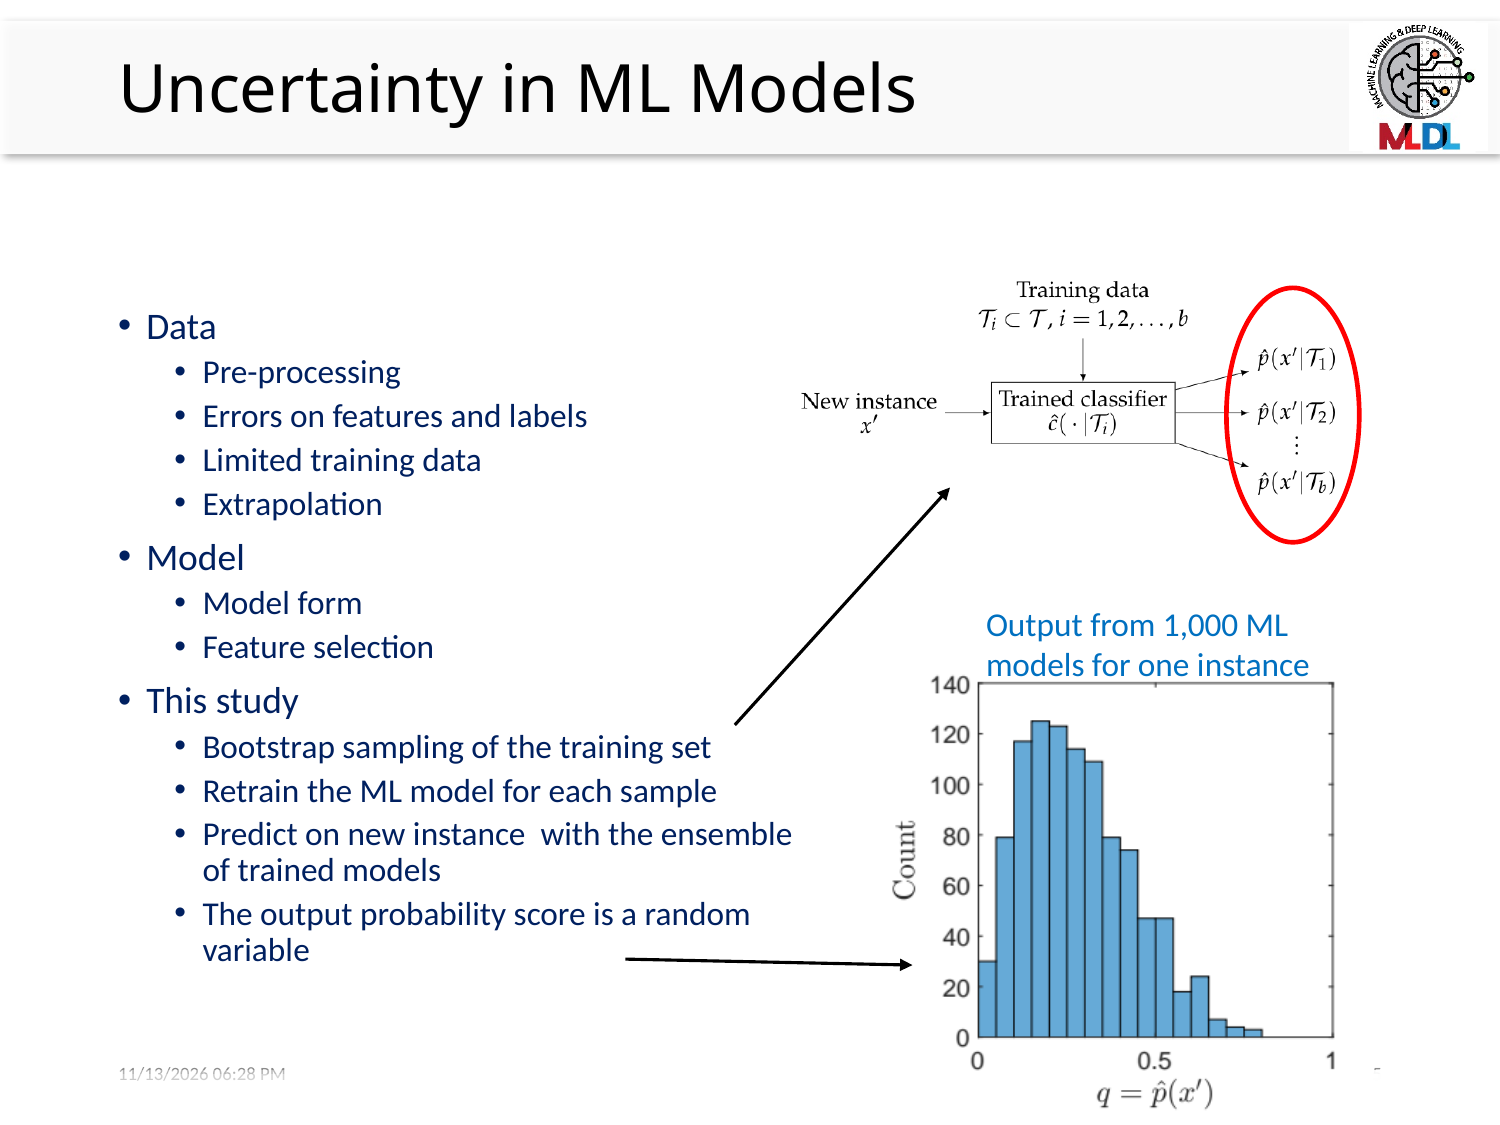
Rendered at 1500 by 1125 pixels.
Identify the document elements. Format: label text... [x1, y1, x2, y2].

text_box [1265, 532, 1321, 544]
picture [1397, 21, 1476, 153]
title Uncertainty in ML Models [103, 0, 1397, 200]
picture [787, 264, 1350, 532]
picture [887, 668, 1340, 1113]
text_box Output from 1,000 ML models for one instance [971, 595, 1398, 691]
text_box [734, 487, 950, 725]
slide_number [103, 1042, 441, 1103]
slide_number 5 [1340, 1042, 1397, 1103]
text_box [1350, 346, 1361, 484]
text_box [625, 959, 913, 966]
